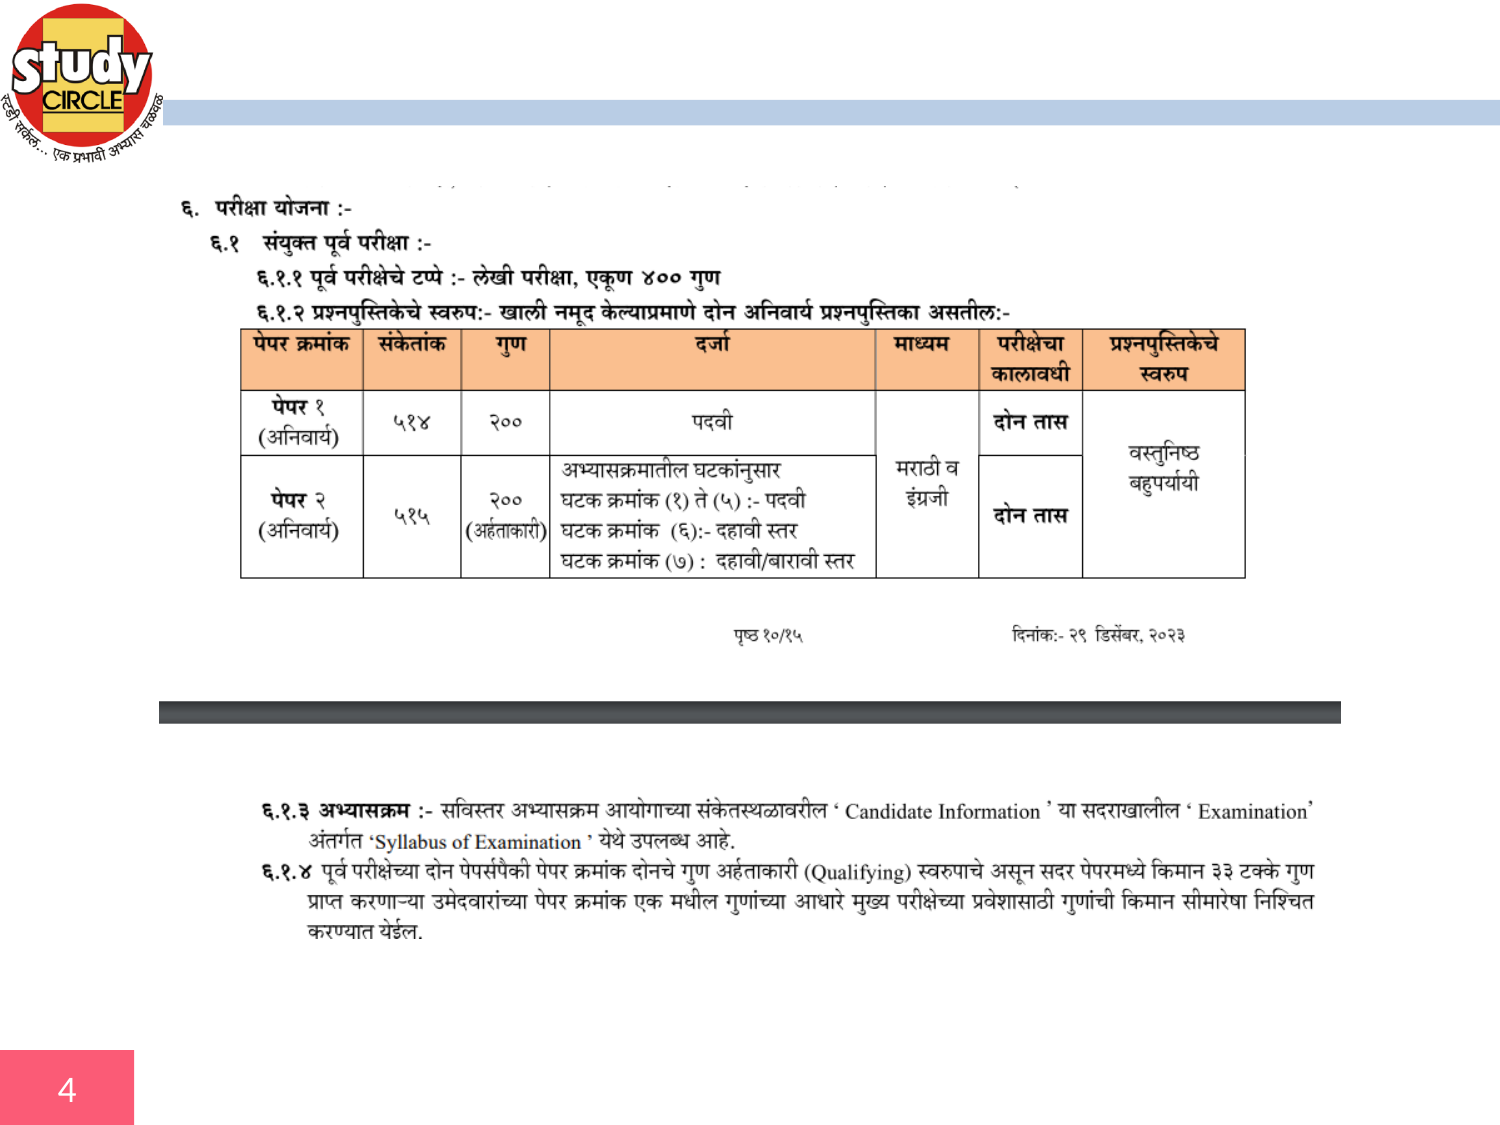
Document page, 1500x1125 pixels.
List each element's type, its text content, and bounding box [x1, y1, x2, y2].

picture [159, 185, 1341, 939]
slide_number 4 [0, 1050, 135, 1125]
picture [0, 0, 163, 163]
